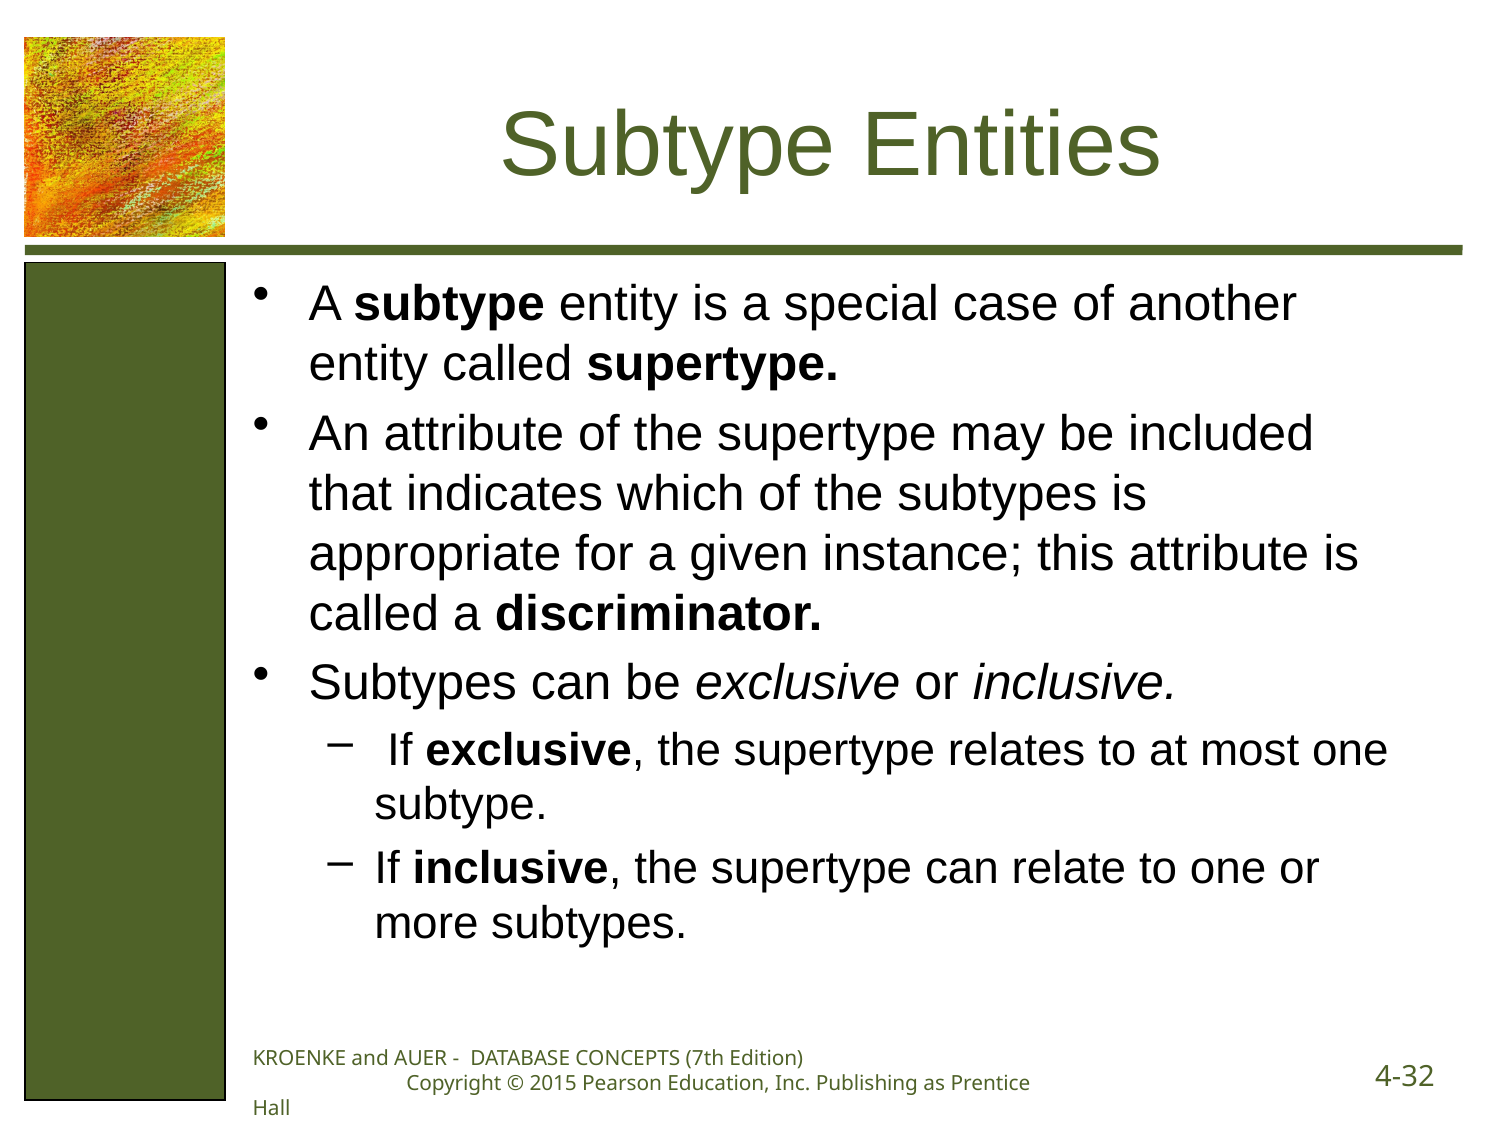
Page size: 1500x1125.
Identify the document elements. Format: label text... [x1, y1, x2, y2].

slide_number 4-32 [1287, 1049, 1451, 1103]
title Subtype Entities [237, 44, 1426, 233]
picture [24, 37, 225, 237]
footer KROENKE and AUER - DATABASE CONCEPTS (7th Edition) Copyright © 2015 Pearson Education, Inc. Publishing as Prentice Hall [237, 1037, 1088, 1104]
list A subtype entity is a special case of another entity called supertype. An attribute of the supertype may be included that indicates which of the subtypes is appropriate for a given instance; this attribute is called a discriminator. Subtypes can be exclusive or inclusive. If exclusive, the supertype relates to at most one subtype. If inclusive, the supertype can relate to one or more subtypes. [237, 262, 1426, 1026]
